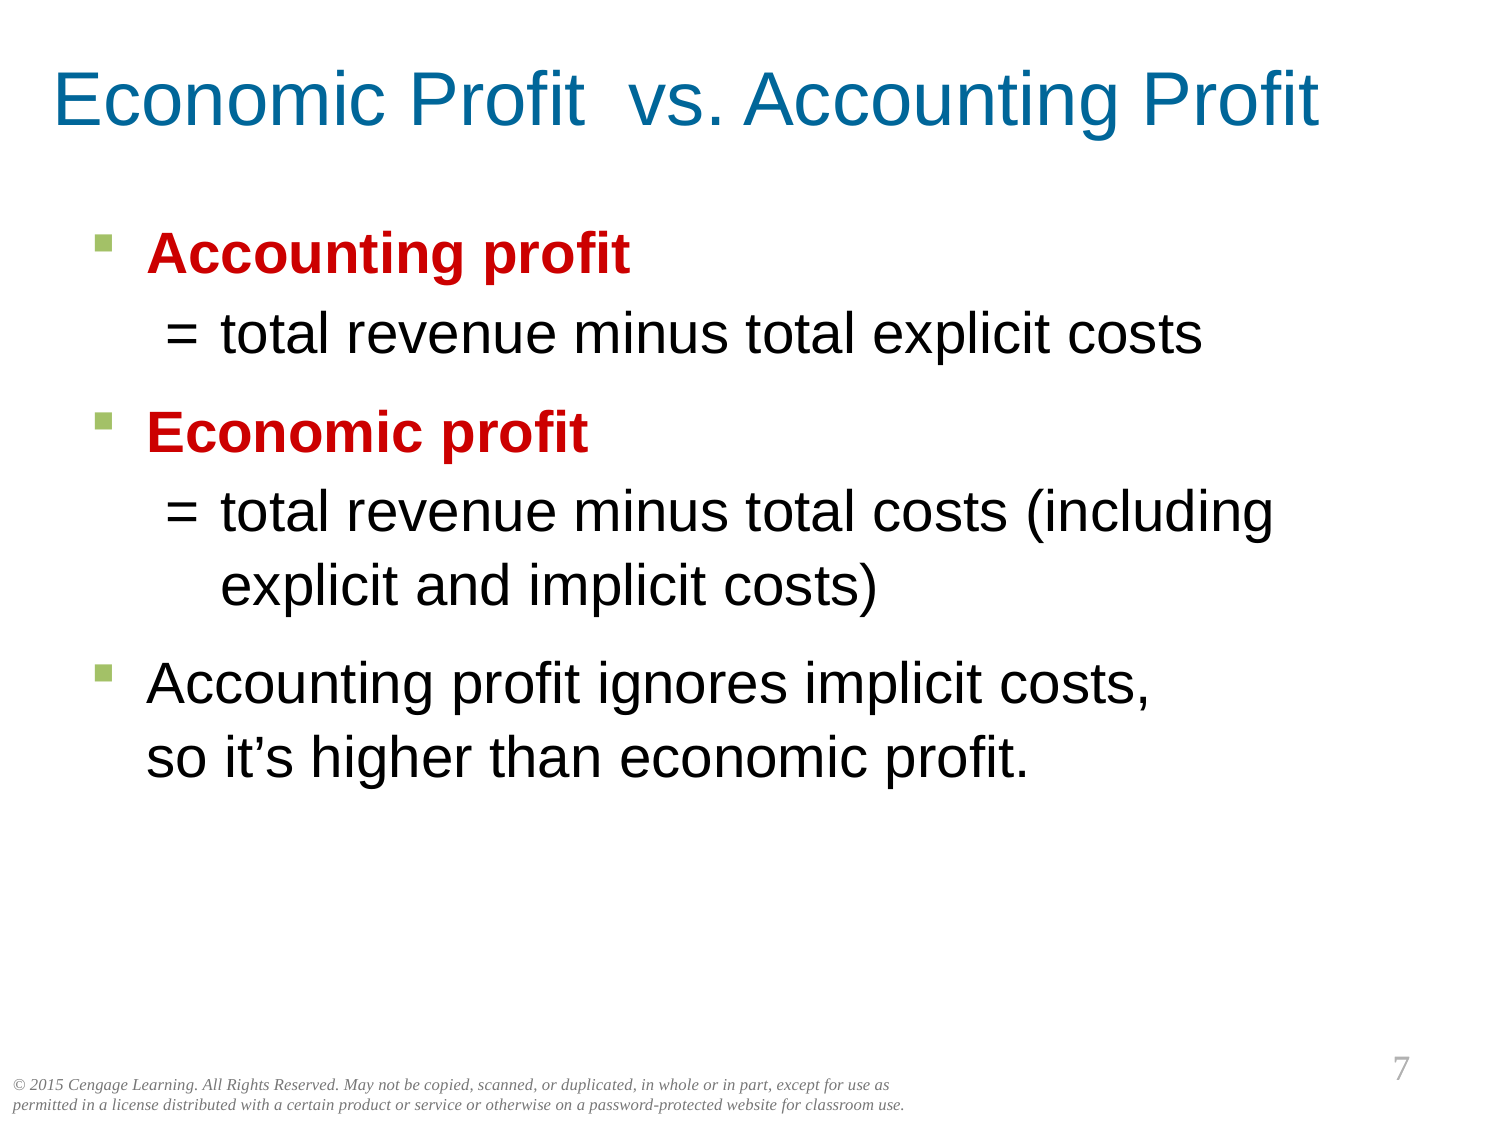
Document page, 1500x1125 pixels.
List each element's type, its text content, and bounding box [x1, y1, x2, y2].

title Economic Profit vs. Accounting Profit [37, 41, 1463, 148]
list Accounting profit = total revenue minus total explicit costs Economic profit = total revenue minus total costs (including explicit and implicit costs) Accounting profit ignores implicit costs, so it’s higher than economic profit. [75, 204, 1425, 1005]
